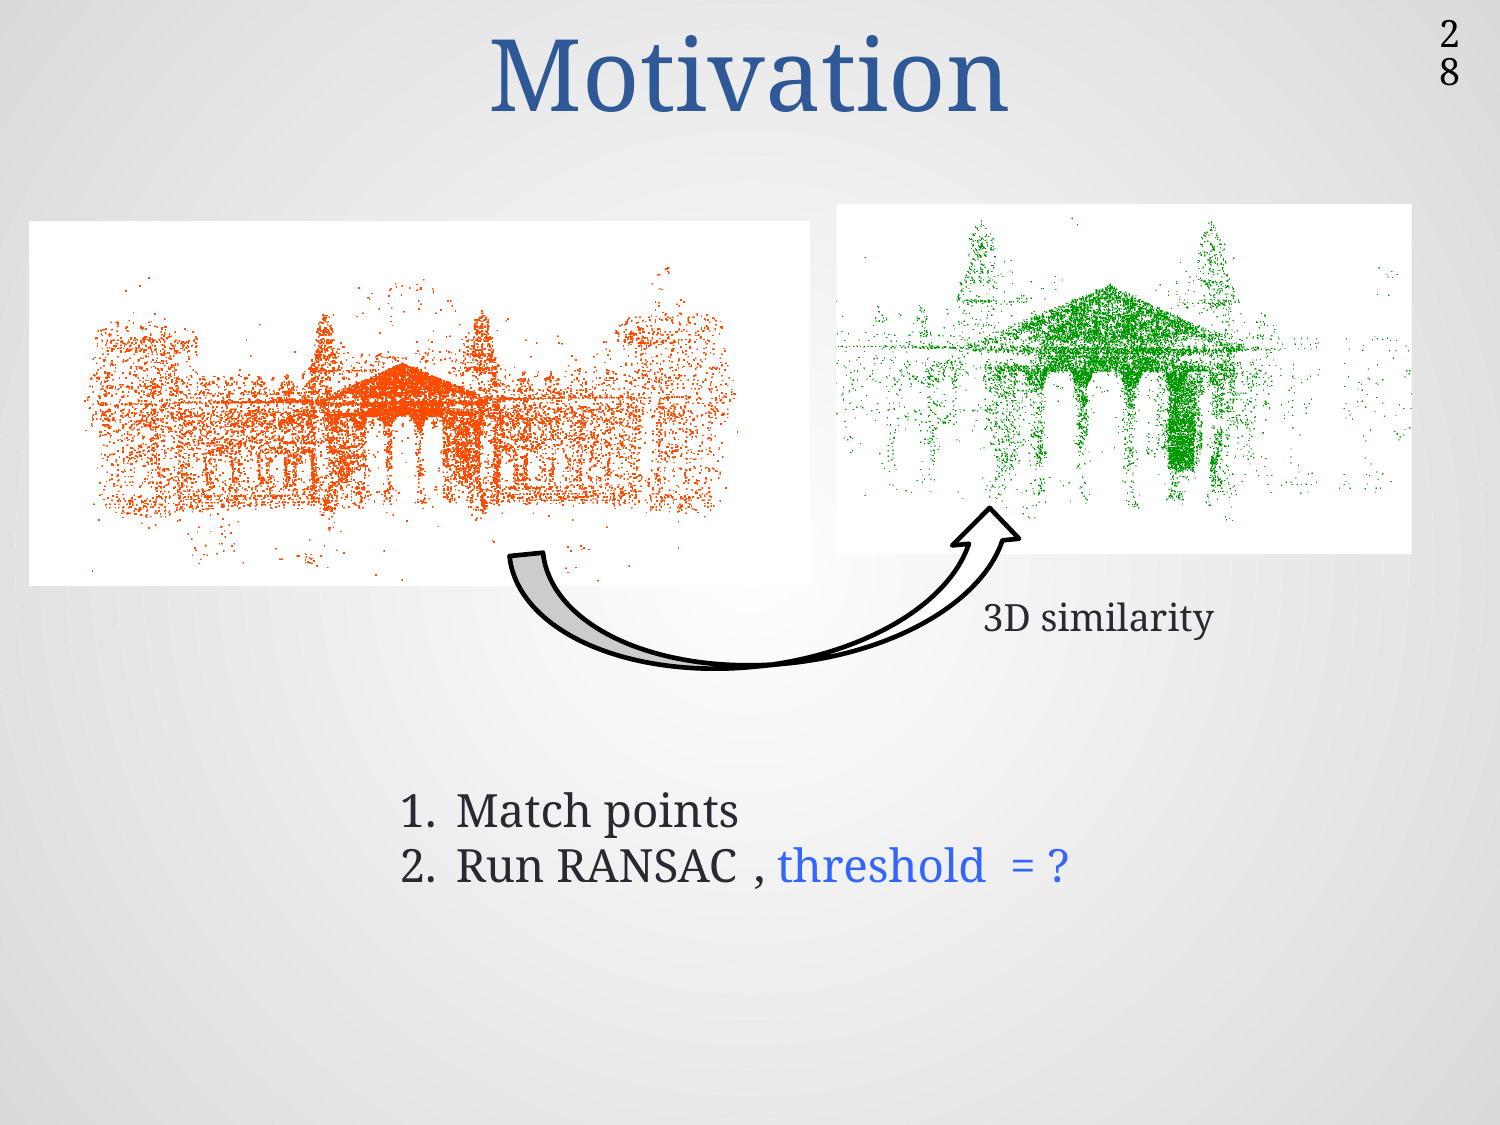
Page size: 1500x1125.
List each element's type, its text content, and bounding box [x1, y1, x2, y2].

text_box [520, 562, 995, 671]
text_box Match points Run RANSAC [384, 774, 755, 900]
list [836, 204, 1412, 554]
slide_number 28 [1424, 3, 1494, 57]
table_header [528, 595, 695, 665]
text_box 3D similarity [968, 586, 1229, 646]
text_box , threshold = ? [738, 828, 1085, 954]
picture [29, 221, 810, 586]
title Motivation [0, 0, 1500, 139]
